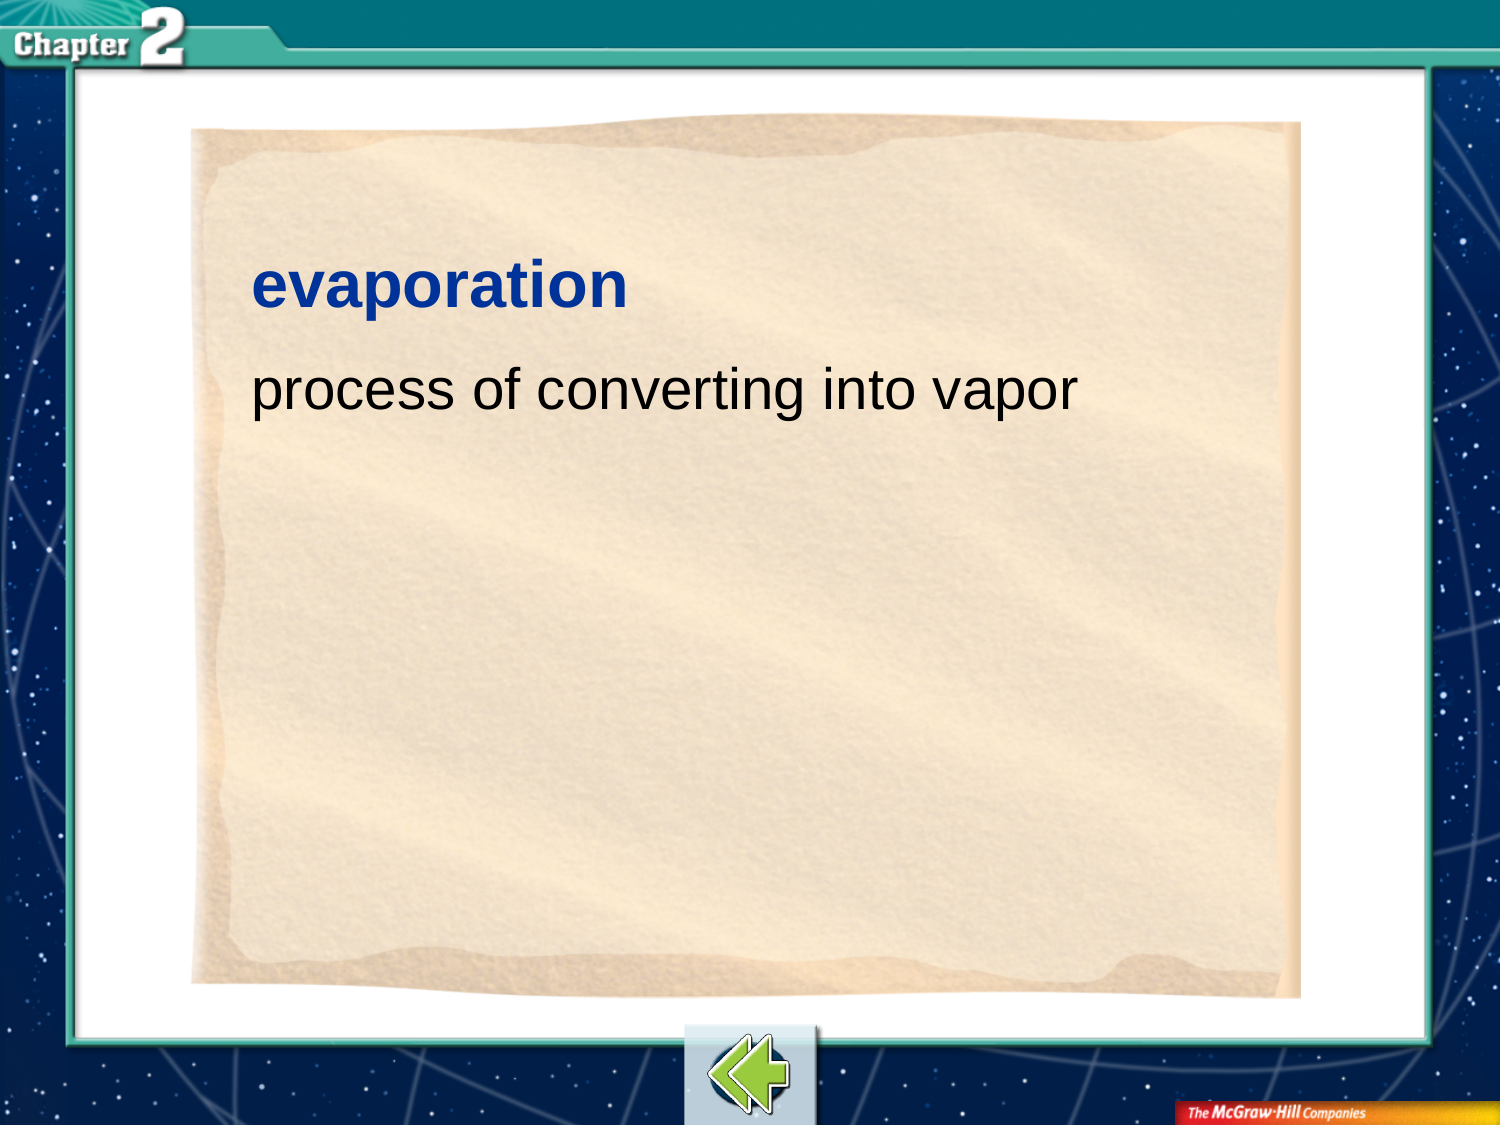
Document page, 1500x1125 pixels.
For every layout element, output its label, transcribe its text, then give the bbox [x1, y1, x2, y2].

text_box evaporation process of converting into vapor [236, 242, 1251, 430]
picture [0, 0, 1500, 1125]
